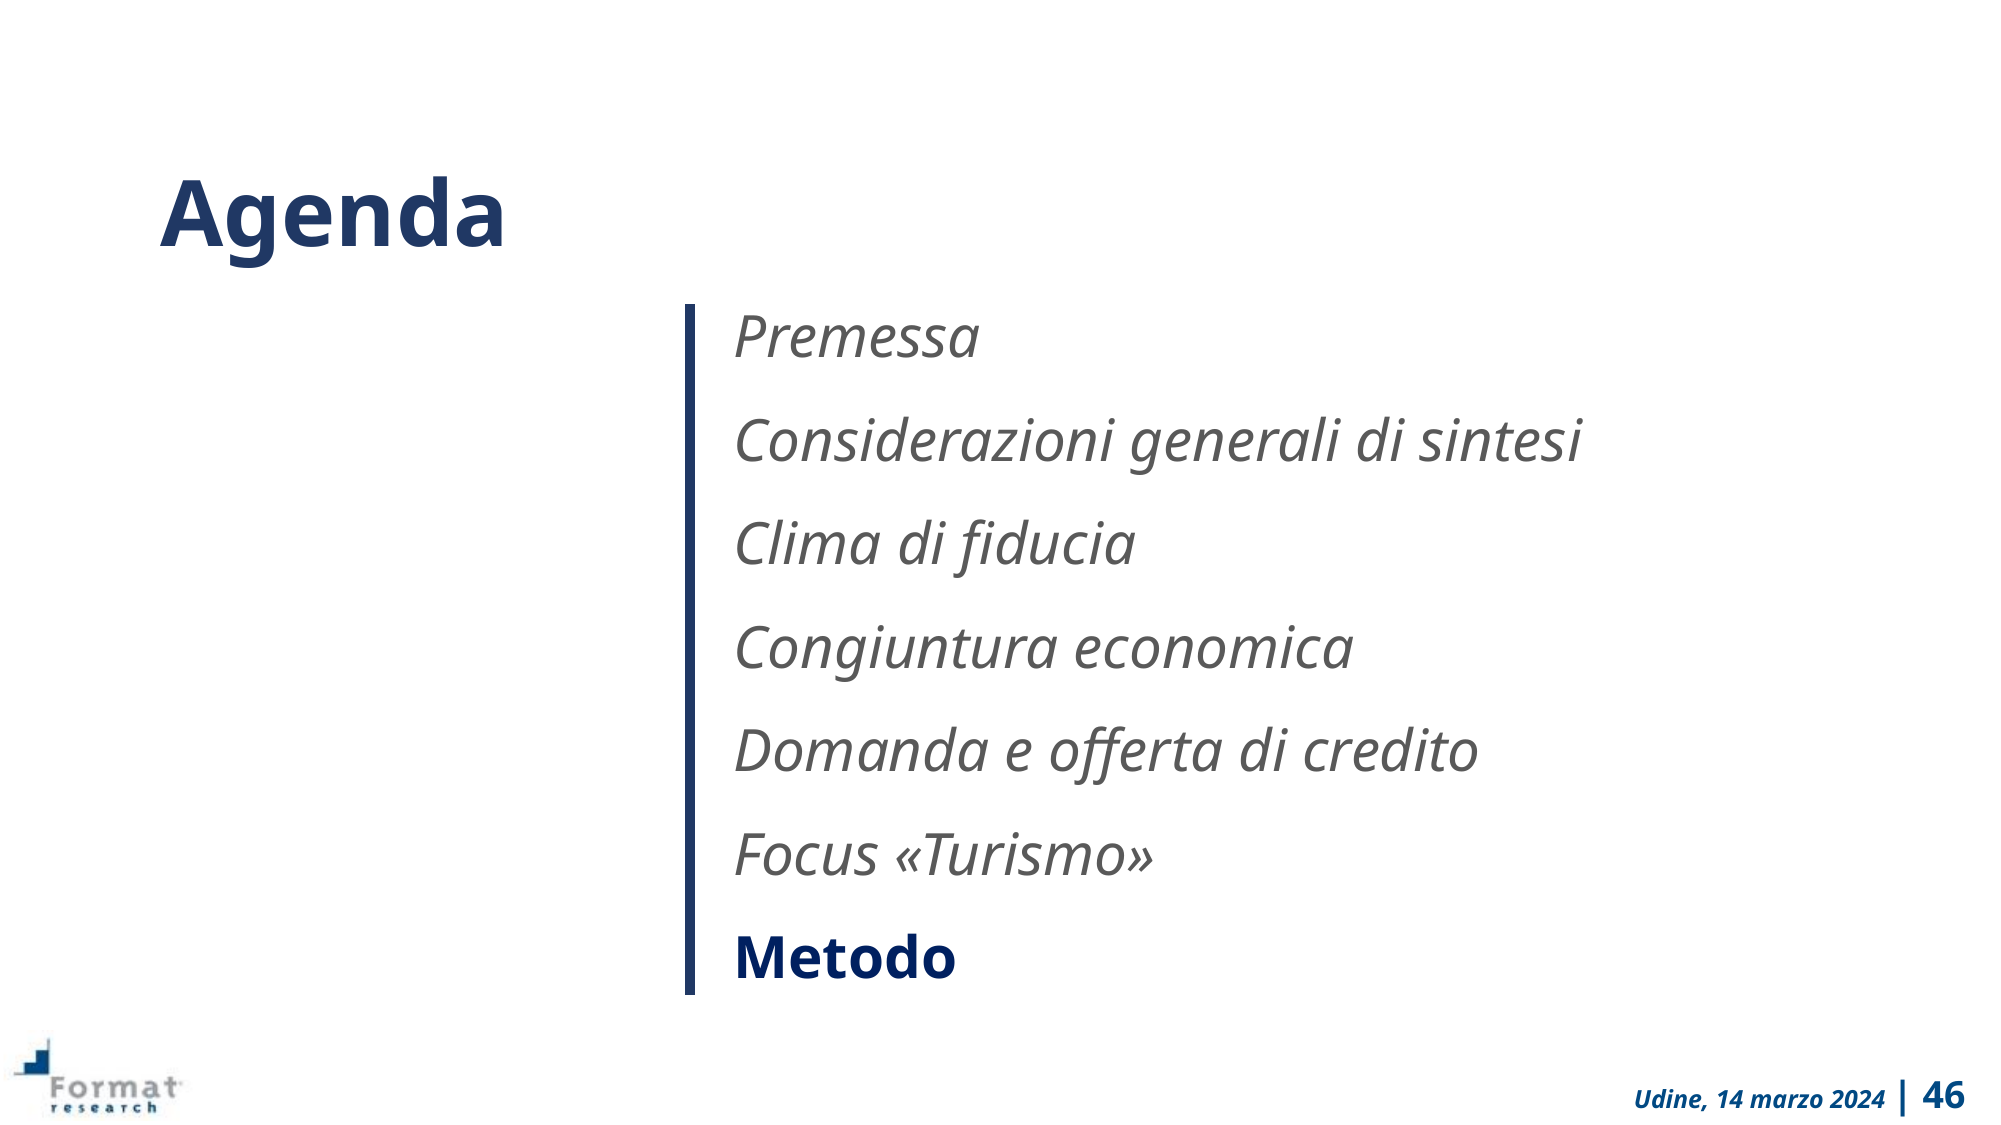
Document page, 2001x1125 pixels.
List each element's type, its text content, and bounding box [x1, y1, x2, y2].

text_box Agenda [145, 147, 525, 272]
picture [3, 1030, 194, 1121]
text_box Premessa Considerazioni generali di sintesi Clima di fiducia Congiuntura economica Domanda e offerta di credito Focus «Turismo» Metodo [718, 270, 1777, 998]
